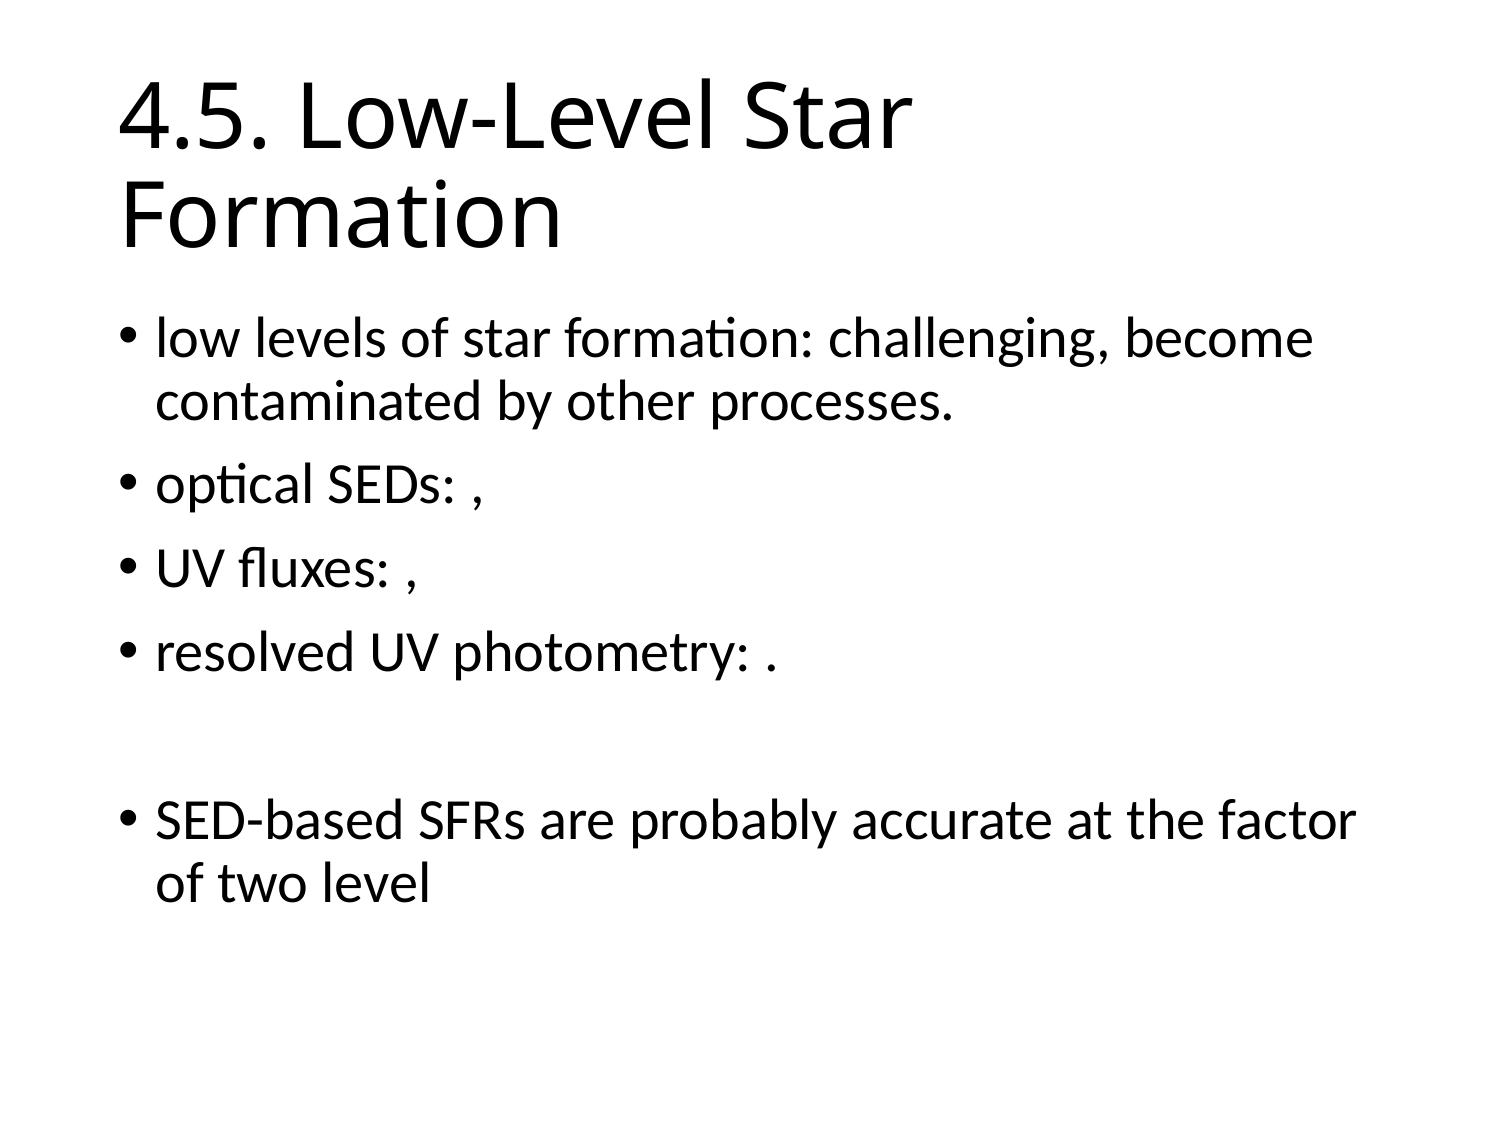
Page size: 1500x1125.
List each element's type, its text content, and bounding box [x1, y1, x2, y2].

title 4.5. Low-Level Star Formation [103, 59, 1397, 278]
